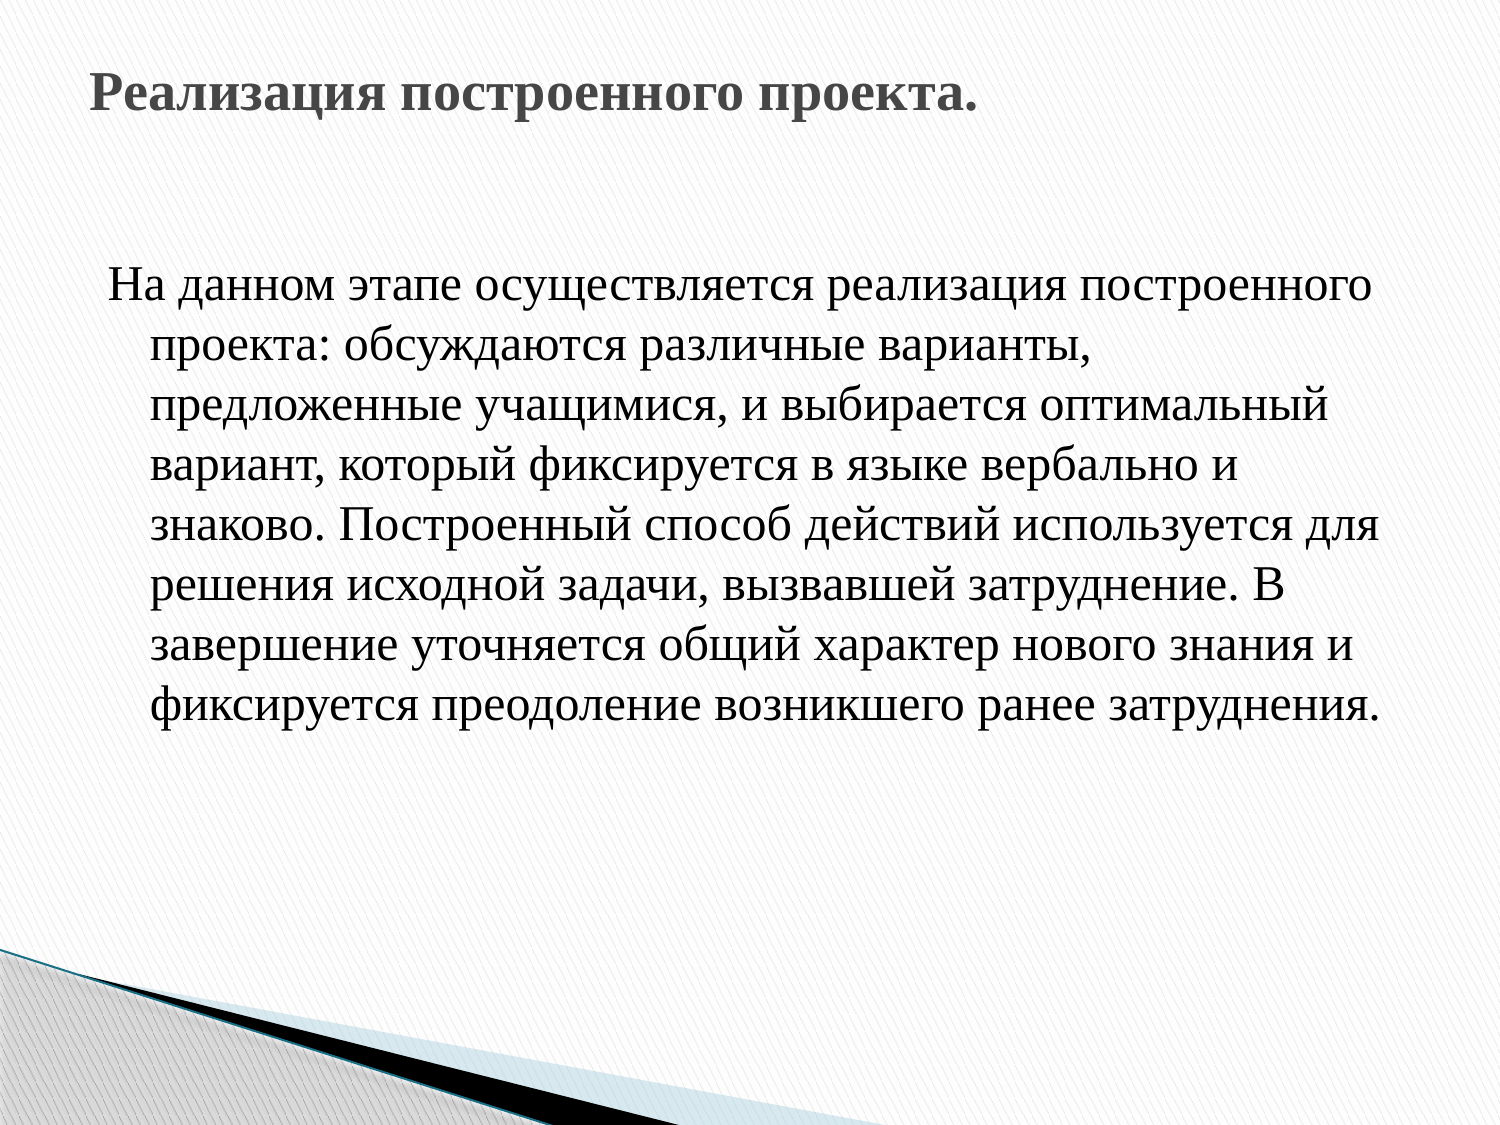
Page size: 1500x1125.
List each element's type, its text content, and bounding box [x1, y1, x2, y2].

title Реализация построенного проекта. [75, 45, 1425, 233]
list На данном этапе осуществляется реализация построенного проекта: обсуждаются различные варианты, предложенные учащимися, и выбирается оптимальный вариант, который фиксируется в языке вербально и знаково. Построенный способ действий используется для решения исходной задачи, вызвавшей затруднение. В завершение уточняется общий характер нового знания и фиксируется преодоление возникшего ранее затруднения. [75, 243, 1425, 764]
